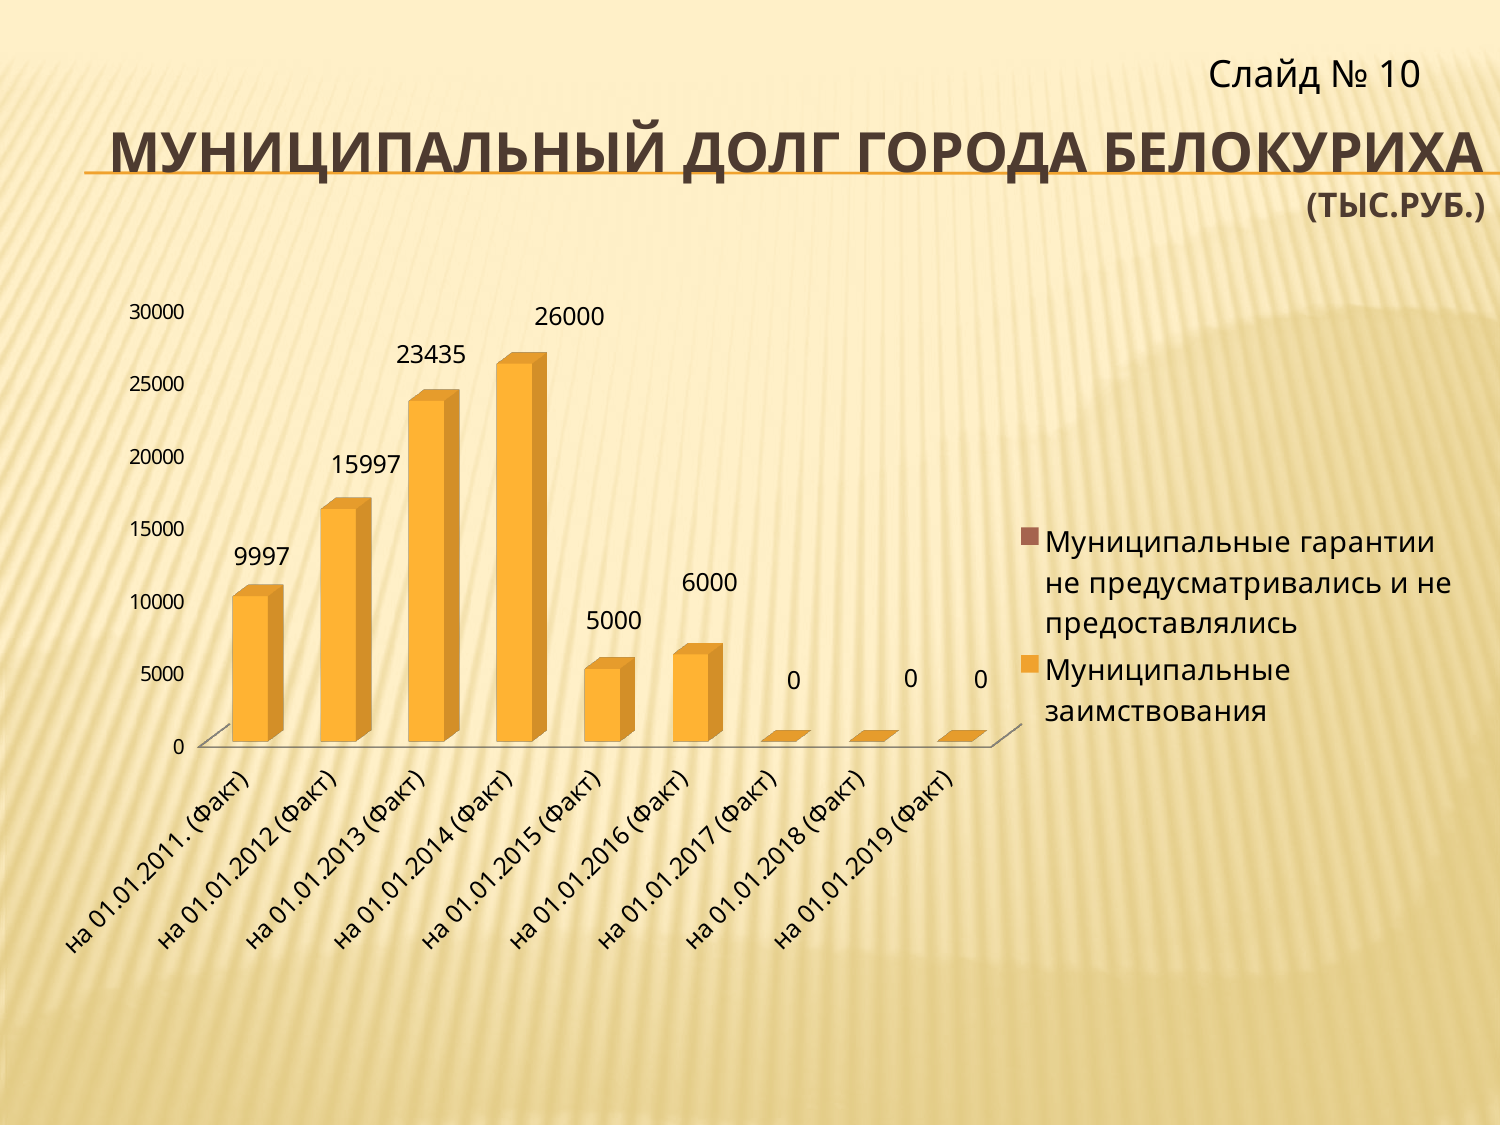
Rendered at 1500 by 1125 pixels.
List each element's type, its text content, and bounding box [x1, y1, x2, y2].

chart [49, 254, 1476, 998]
title МУНИЦИПАЛЬНЫЙ ДОЛГ ГОРОДА БелокурихА (тыс.РУБ.) [75, 101, 1500, 240]
text_box Слайд № 10 [1193, 42, 1437, 103]
